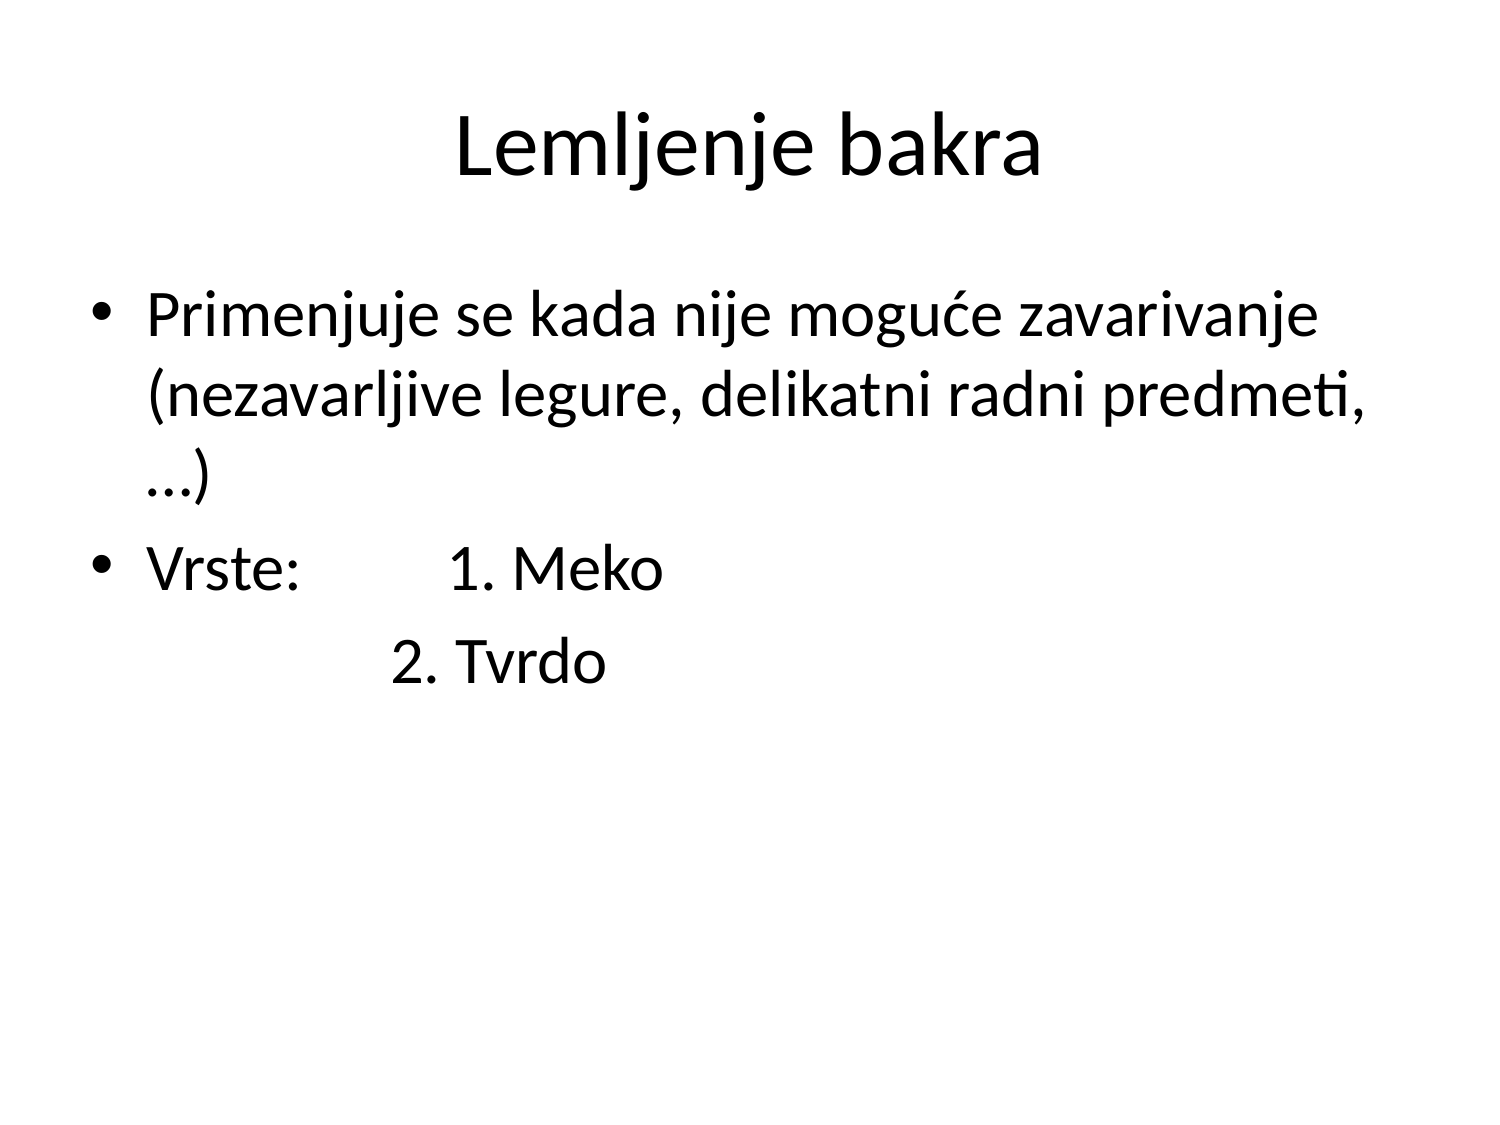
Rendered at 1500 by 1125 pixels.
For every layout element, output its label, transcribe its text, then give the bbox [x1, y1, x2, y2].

list Primenjuje se kada nije moguće zavarivanje (nezavarljive legure, delikatni radni predmeti,…) Vrste: 1. Meko 2. Tvrdo [75, 262, 1425, 1005]
title Lemljenje bakra [75, 45, 1425, 233]
